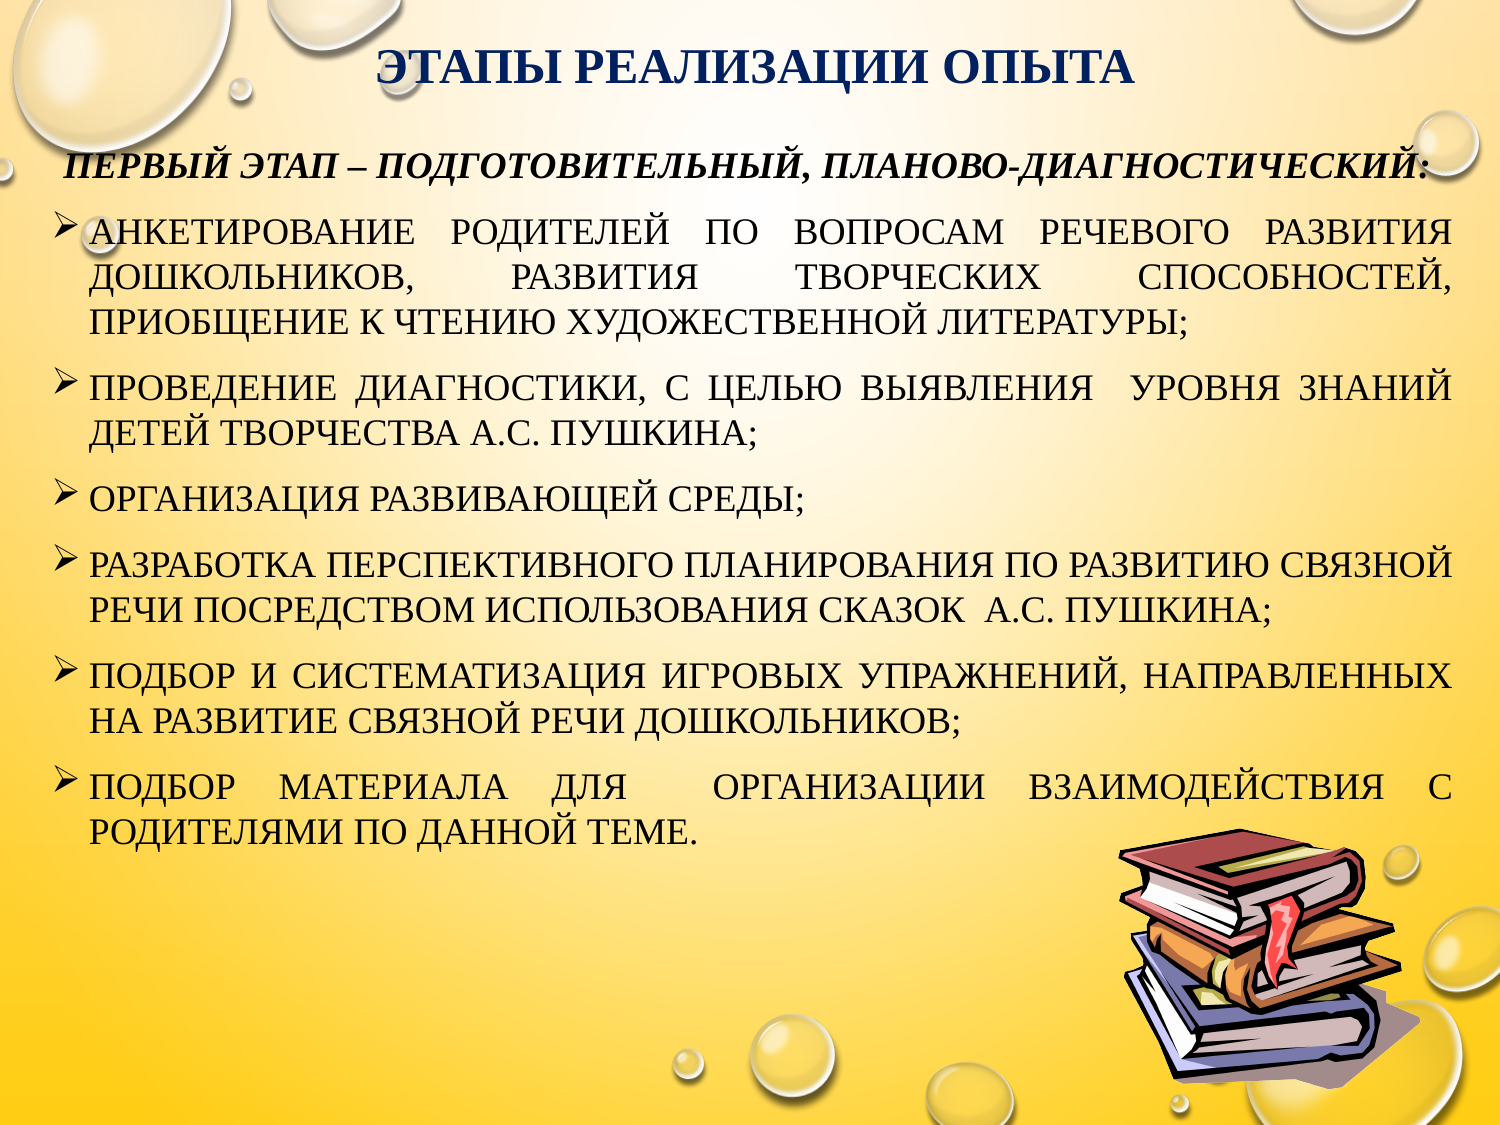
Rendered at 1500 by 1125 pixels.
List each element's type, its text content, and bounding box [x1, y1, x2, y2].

picture [0, 0, 1500, 1125]
title Этапы реализации опыта [56, 27, 1455, 107]
list Первый этап – подготовительный, планово-диагностический: Анкетирование родителей по вопросам речевого развития дошкольников, развития творческих способностей, Приобщение к чтению художественной литературы; Проведение диагностики, с целью выявления уровня знаний детей творчества А.С. Пушкина; Организация развивающей среды; Разработка перспективного планирования по развитию связной речи посредством использования сказок А.С. Пушкина; Подбор и систематизация игровых упражнений, направленных на развитие связной речи дошкольников; Подбор материала для организации взаимодействия с родителями по данной теме. [36, 125, 1469, 1089]
